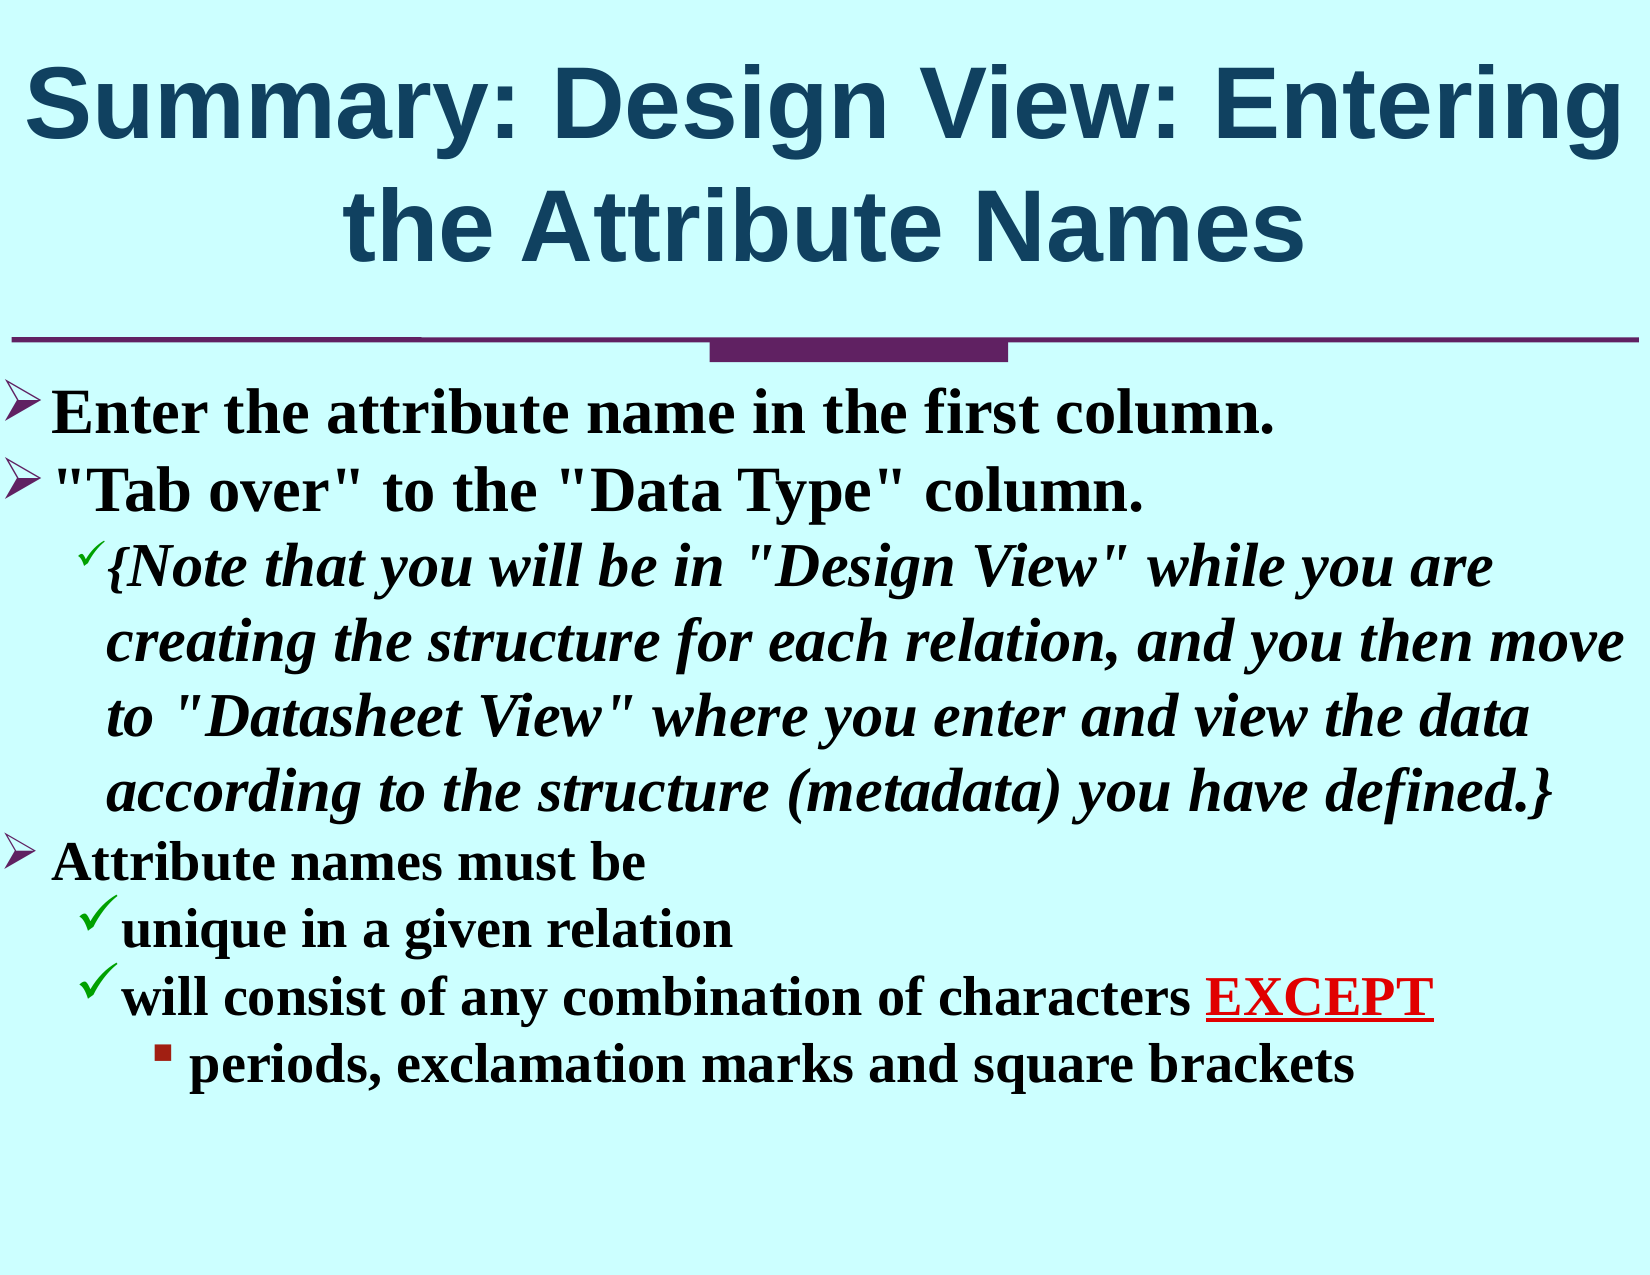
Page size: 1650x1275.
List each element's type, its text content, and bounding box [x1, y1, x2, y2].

list Summary: Design View: Entering the Attribute Names [0, 0, 1650, 326]
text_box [11, 339, 1639, 363]
text_box Enter the attribute name in the first column. "Tab over" to the "Data Type" column. {Note that you will be in "Design View" while you are creating the structure for each relation, and you then move to "Datasheet View" where you enter and view the data according to the structure (metadata) you have defined.} Attribute names must be unique in a given relation will consist of any combination of characters EXCEPT periods, exclamation marks and square brackets [0, 369, 1650, 1275]
